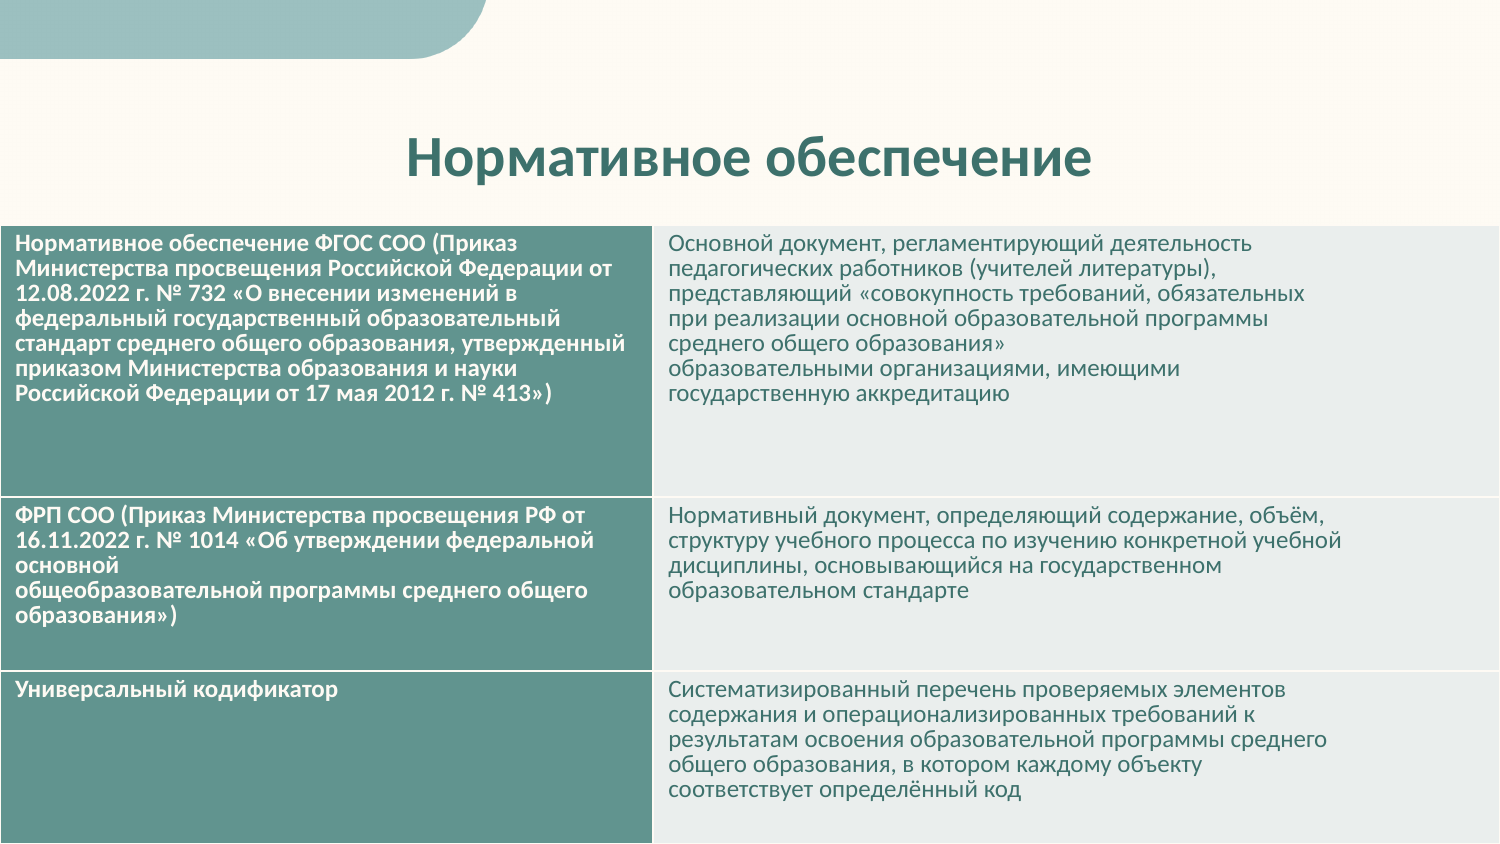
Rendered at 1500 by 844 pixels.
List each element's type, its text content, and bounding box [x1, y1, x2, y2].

title Нормативное обеспечение [103, 76, 1397, 224]
table_cell Универсальный кодификатор [1, 672, 652, 843]
table_cell Систематизированный перечень проверяемых элементов содержания и операционализированных требований к результатам освоения образовательной программы среднего общего образования, в котором каждому объекту соответствует определённый код [654, 672, 1499, 843]
table_header Нормативное обеспечение ФГОС СОО (Приказ Министерства просвещения Российской Федерации от 12.08.2022 г. № 732 «О внесении изменений в федеральный государственный образовательный стандарт среднего общего образования, утвержденный приказом Министерства образования и науки Российской Федерации от 17 мая 2012 г. № 413») [1, 226, 652, 496]
picture [0, 0, 1500, 224]
table_cell Нормативный документ, определяющий содержание, объём, структуру учебного процесса по изучению конкретной учебной дисциплины, основывающийся на государственном образовательном стандарте [654, 498, 1499, 670]
table_header Основной документ, регламентирующий деятельность педагогических работников (учителей литературы), представляющий «совокупность требований, обязательных при реализации основной образовательной программы среднего общего образования» образовательными организациями, имеющими государственную аккредитацию [654, 226, 1499, 496]
table_cell ФРП СОО (Приказ Министерства просвещения РФ от 16.11.2022 г. № 1014 «Об утверждении федеральной основной общеобразовательной программы среднего общего образования») [1, 498, 652, 670]
